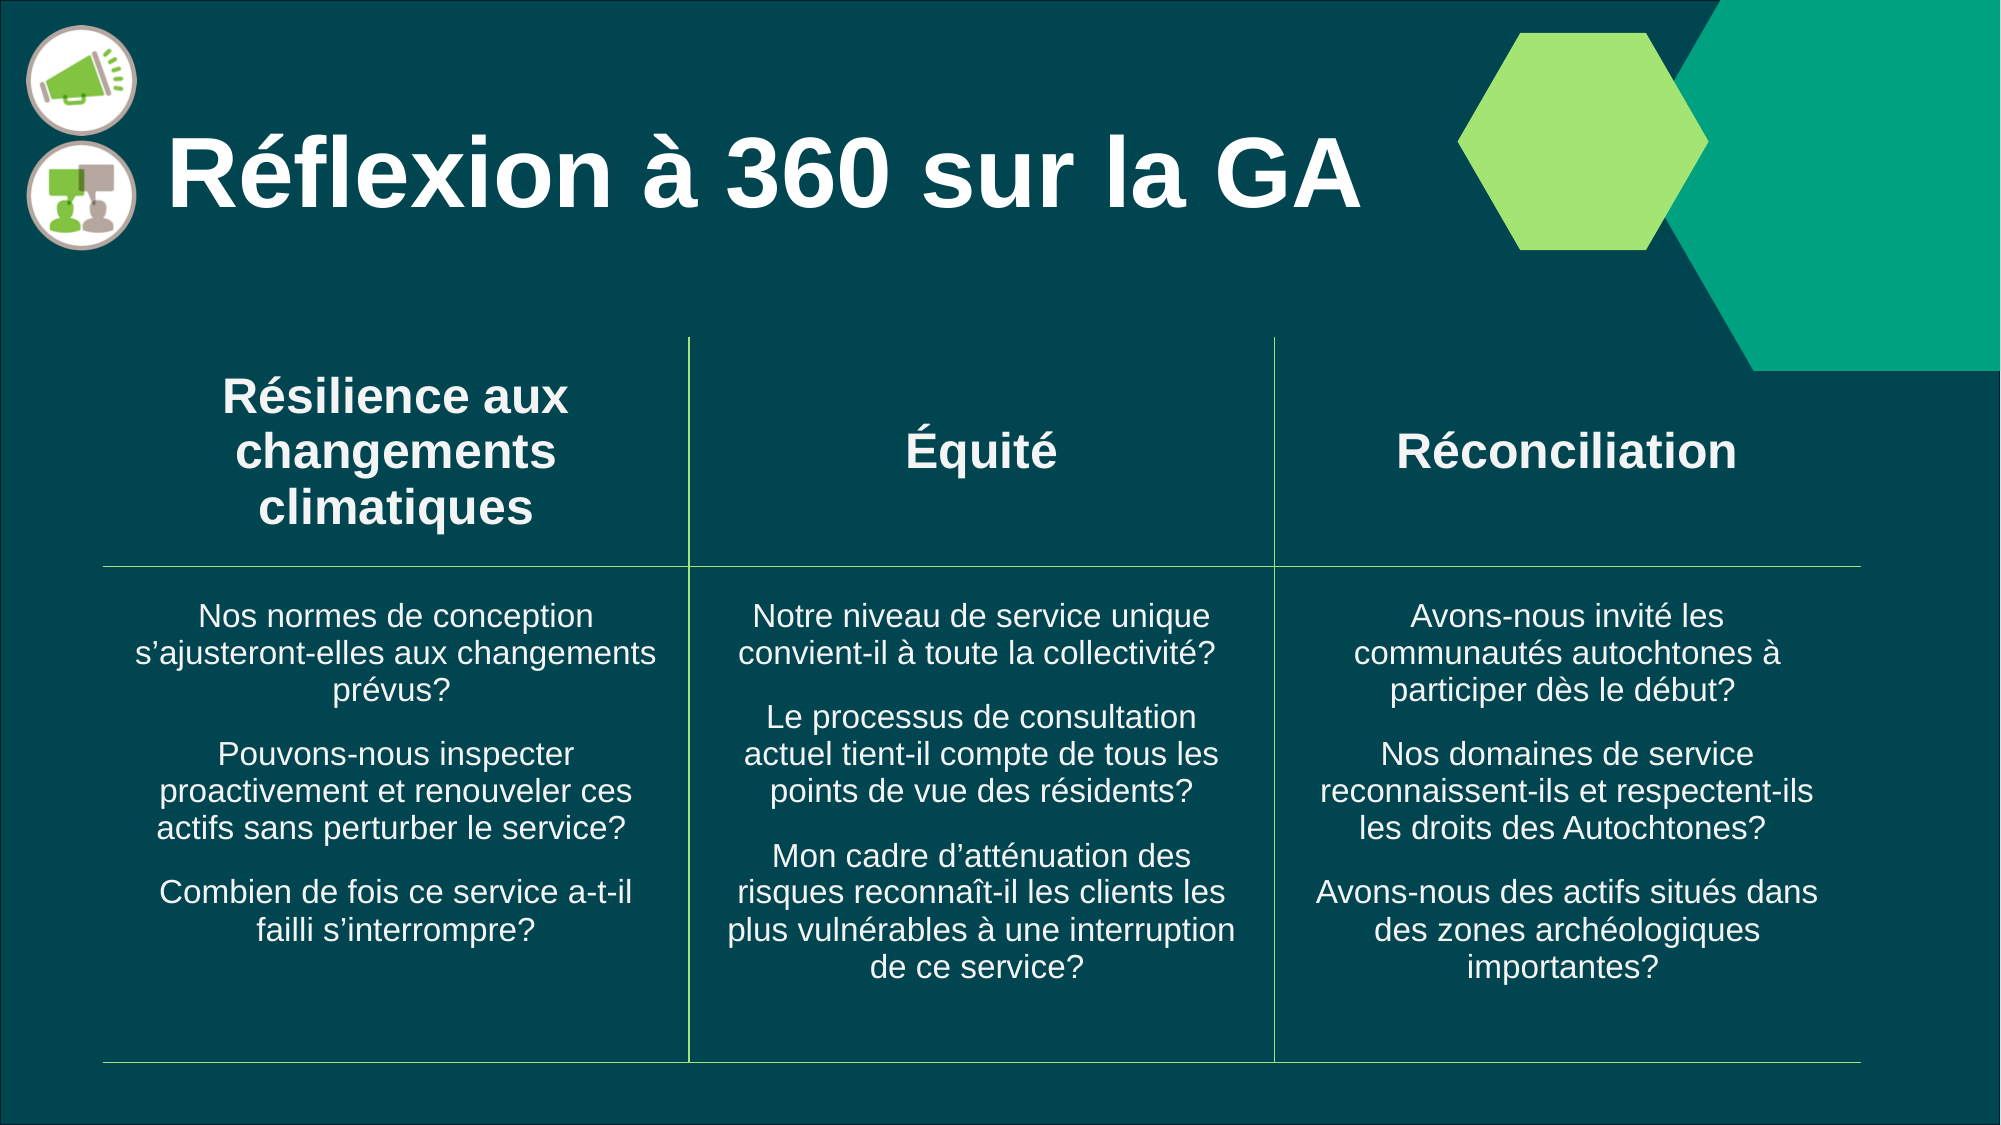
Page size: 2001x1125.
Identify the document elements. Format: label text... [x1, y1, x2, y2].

table_header Équité [690, 337, 1274, 566]
table_cell Nos normes de conception s’ajusteront-elles aux changements prévus? Pouvons-nous inspecter proactivement et renouveler ces actifs sans perturber le service? Combien de fois ce service a-t-il failli s’interrompre? [103, 567, 688, 1062]
picture [26, 140, 137, 251]
table_header Réconciliation [1275, 337, 1861, 566]
picture [26, 25, 137, 136]
table_cell Avons-nous invité les communautés autochtones à participer dès le début? Nos domaines de service reconnaissent-ils et respectent-ils les droits des Autochtones? Avons-nous des actifs situés dans des zones archéologiques importantes? [1275, 567, 1861, 1062]
table_header Résilience aux changements climatiques [103, 337, 688, 566]
table_cell Notre niveau de service unique convient-il à toute la collectivité? Le processus de consultation actuel tient-il compte de tous les points de vue des résidents? Mon cadre d’atténuation des risques reconnaît-il les clients les plus vulnérables à une interruption de ce service? [690, 567, 1274, 1062]
title Réflexion à 360 sur la GA [166, 107, 1834, 337]
